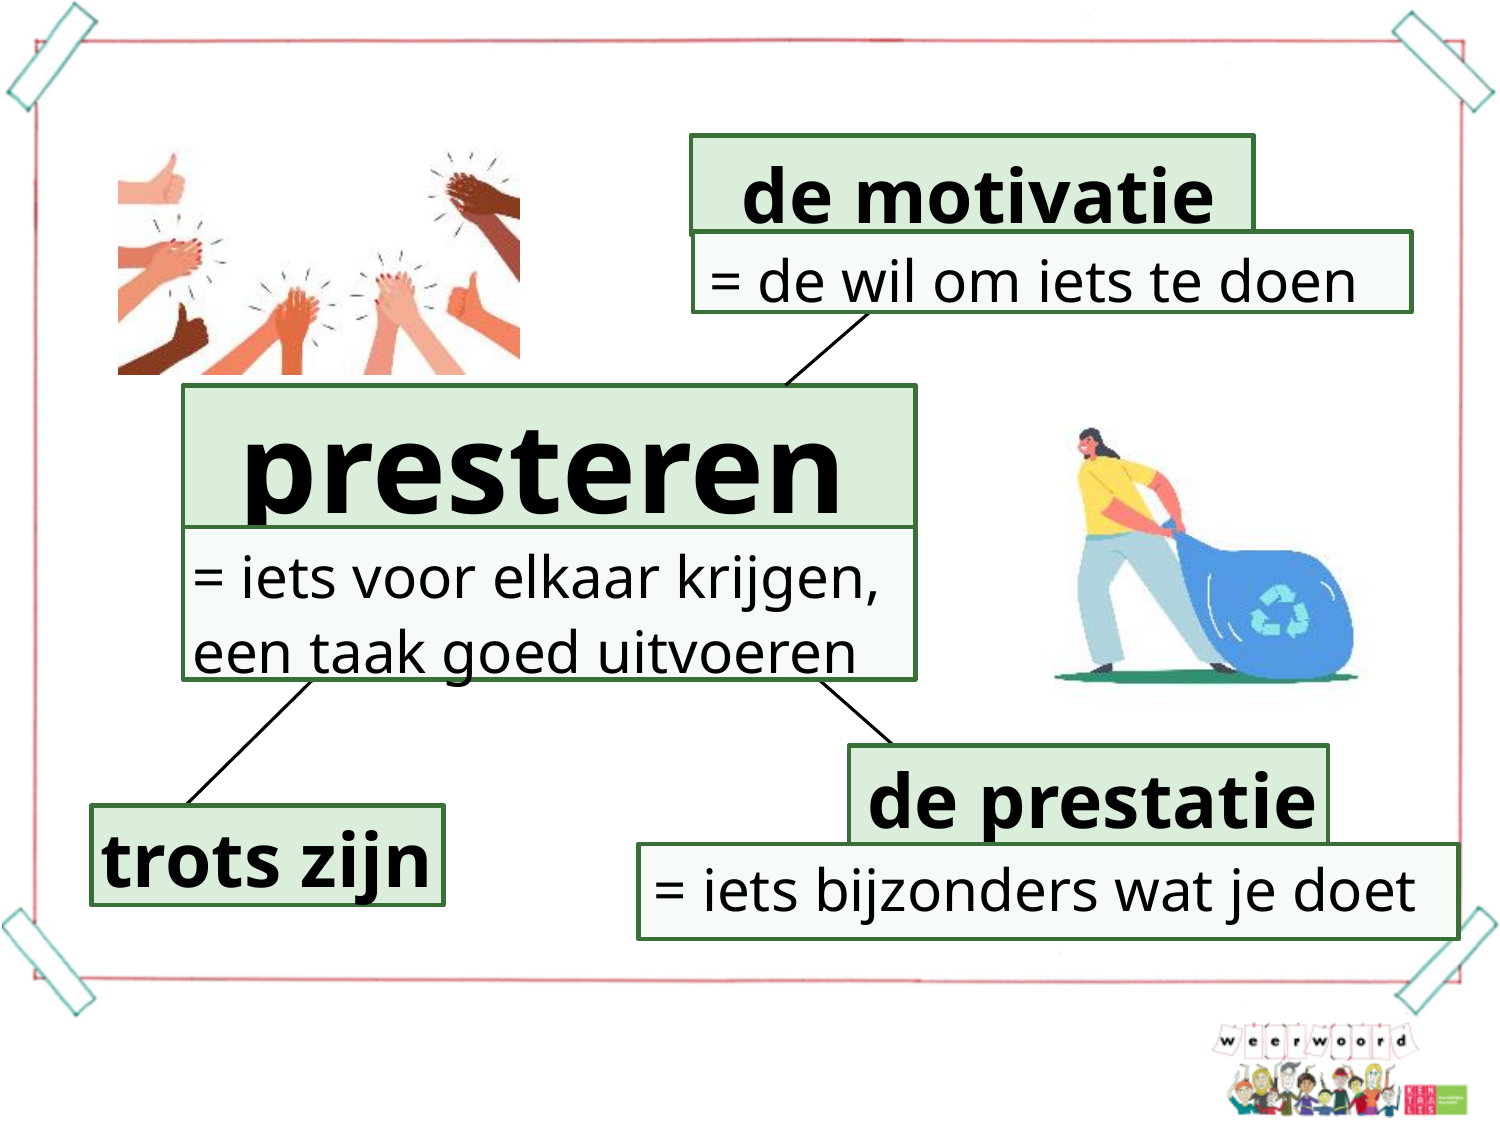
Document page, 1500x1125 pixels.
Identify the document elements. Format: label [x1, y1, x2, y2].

text_box [785, 234, 960, 386]
text_box [750, 619, 909, 759]
picture [2, 0, 1500, 1118]
text_box [182, 550, 444, 809]
